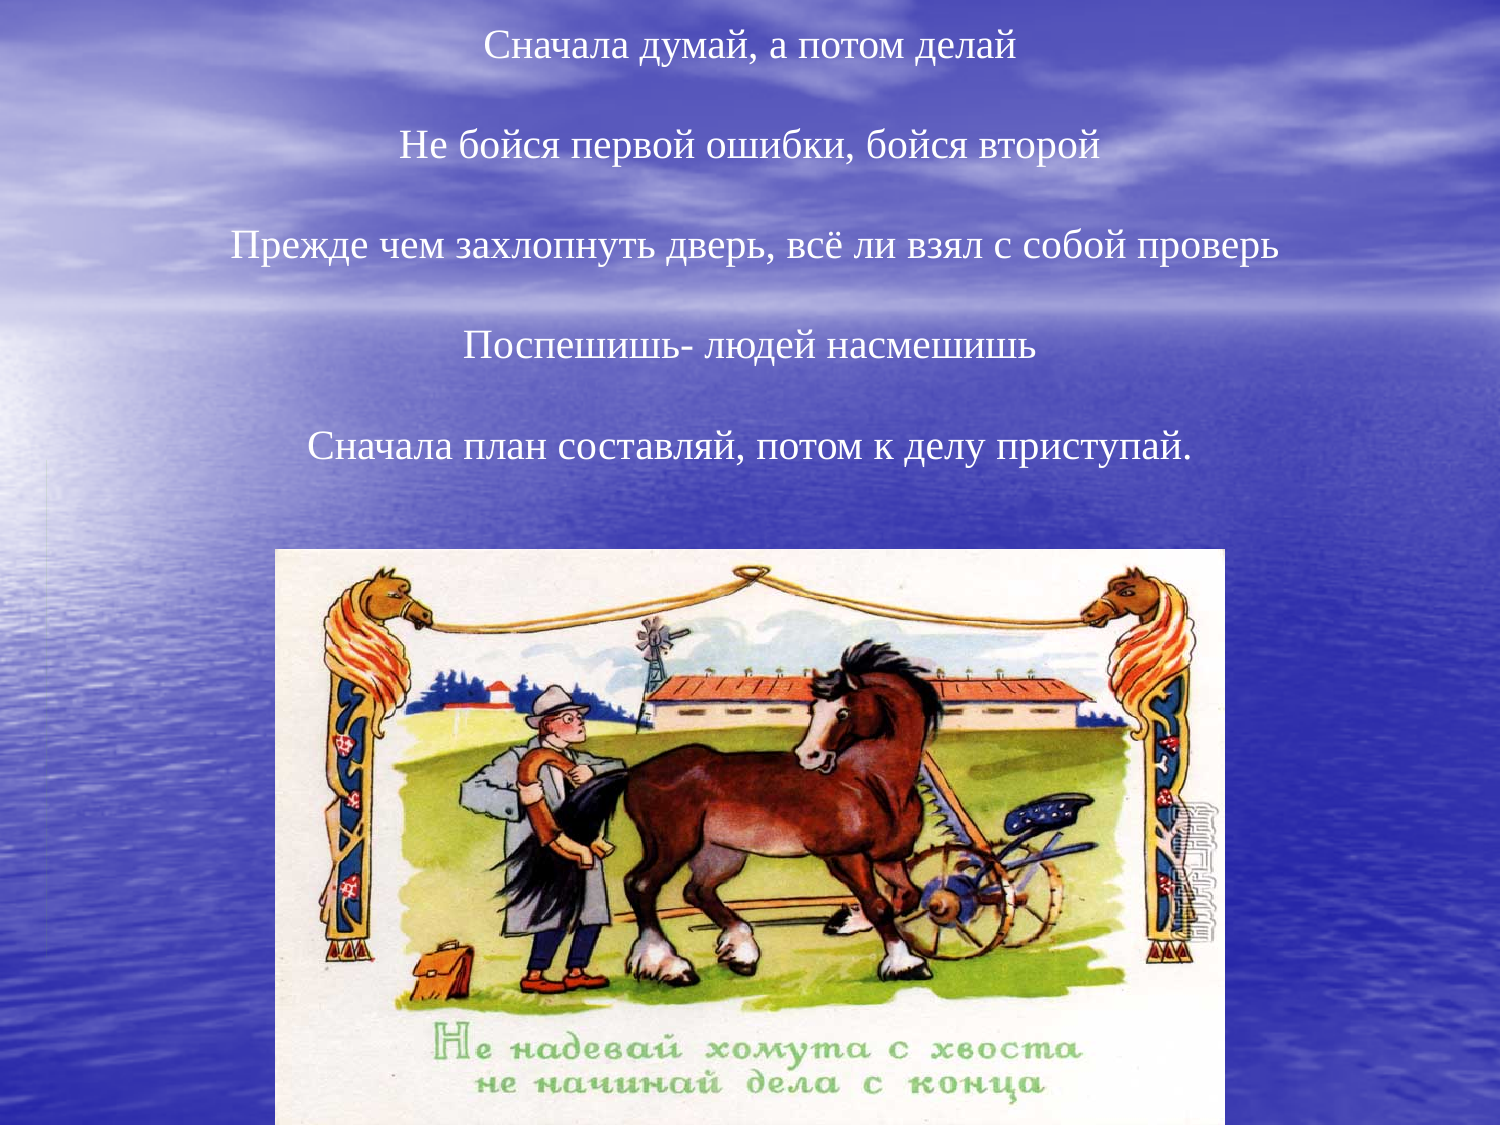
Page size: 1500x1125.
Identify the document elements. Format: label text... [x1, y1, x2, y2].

picture [274, 549, 1226, 1125]
title Сначала думай, а потом делай Не бойся первой ошибки, бойся второй Прежде чем захлопнуть дверь, всё ли взял с собой проверь Поспешишь- людей насмешишь Сначала план составляй, потом к делу приступай. [0, 0, 1500, 526]
